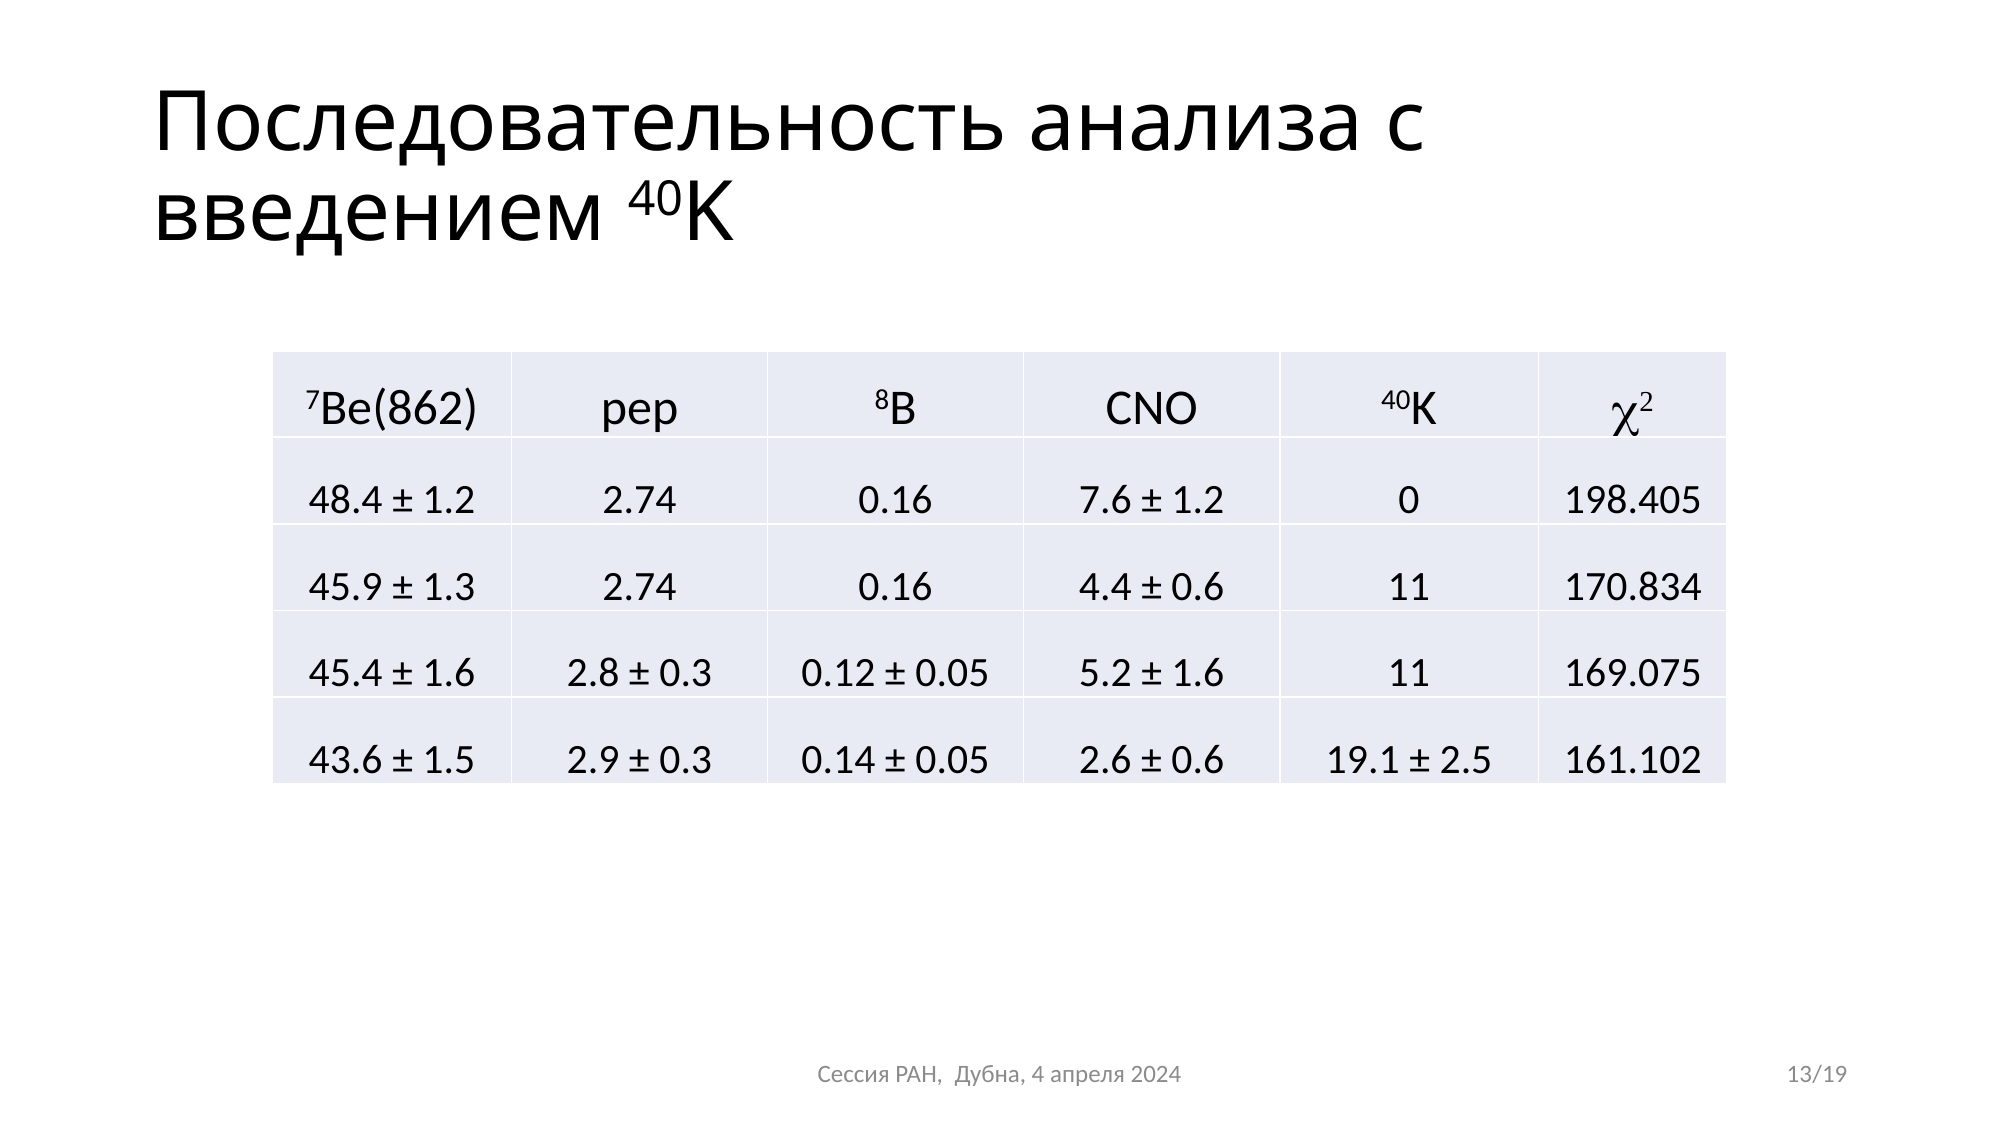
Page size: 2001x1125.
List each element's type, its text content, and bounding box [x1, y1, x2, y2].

table_header 40K [1281, 352, 1538, 436]
table_cell 170.834 [1539, 525, 1726, 610]
table_cell 2.6 ± 0.6 [1024, 698, 1279, 783]
table_header 7Be(862) [273, 352, 511, 436]
table_cell 19.1 ± 2.5 [1281, 698, 1538, 783]
title Последовательность анализа с введением 40K [137, 59, 1863, 278]
table_header CNO [1024, 352, 1279, 436]
table_cell 5.2 ± 1.6 [1024, 611, 1279, 696]
table_cell 7.6 ± 1.2 [1024, 438, 1279, 523]
table_cell 0 [1281, 438, 1538, 523]
table_cell 11 [1281, 611, 1538, 696]
table_cell 2.74 [512, 525, 767, 610]
table_cell 45.4 ± 1.6 [273, 611, 511, 696]
table_header pep [512, 352, 767, 436]
table_cell 43.6 ± 1.5 [273, 698, 511, 783]
table_cell 169.075 [1539, 611, 1726, 696]
table_header c2 [1539, 352, 1726, 436]
table_cell 4.4 ± 0.6 [1024, 525, 1279, 610]
table_cell 11 [1281, 525, 1538, 610]
table_cell 0.16 [768, 438, 1023, 523]
table_cell 45.9 ± 1.3 [273, 525, 511, 610]
table_cell 2.74 [512, 438, 767, 523]
table_cell 48.4 ± 1.2 [273, 438, 511, 523]
table_cell 0.16 [768, 525, 1023, 610]
table_cell 0.14 ± 0.05 [768, 698, 1023, 783]
table_cell 198.405 [1539, 438, 1726, 523]
footer Сессия РАН, Дубна, 4 апреля 2024 [662, 1042, 1338, 1103]
table_cell 2.9 ± 0.3 [512, 698, 767, 783]
table_cell 0.12 ± 0.05 [768, 611, 1023, 696]
table_cell 2.8 ± 0.3 [512, 611, 767, 696]
slide_number 13/19 [1412, 1042, 1863, 1103]
table_cell 161.102 [1539, 698, 1726, 783]
table_header 8B [768, 352, 1023, 436]
